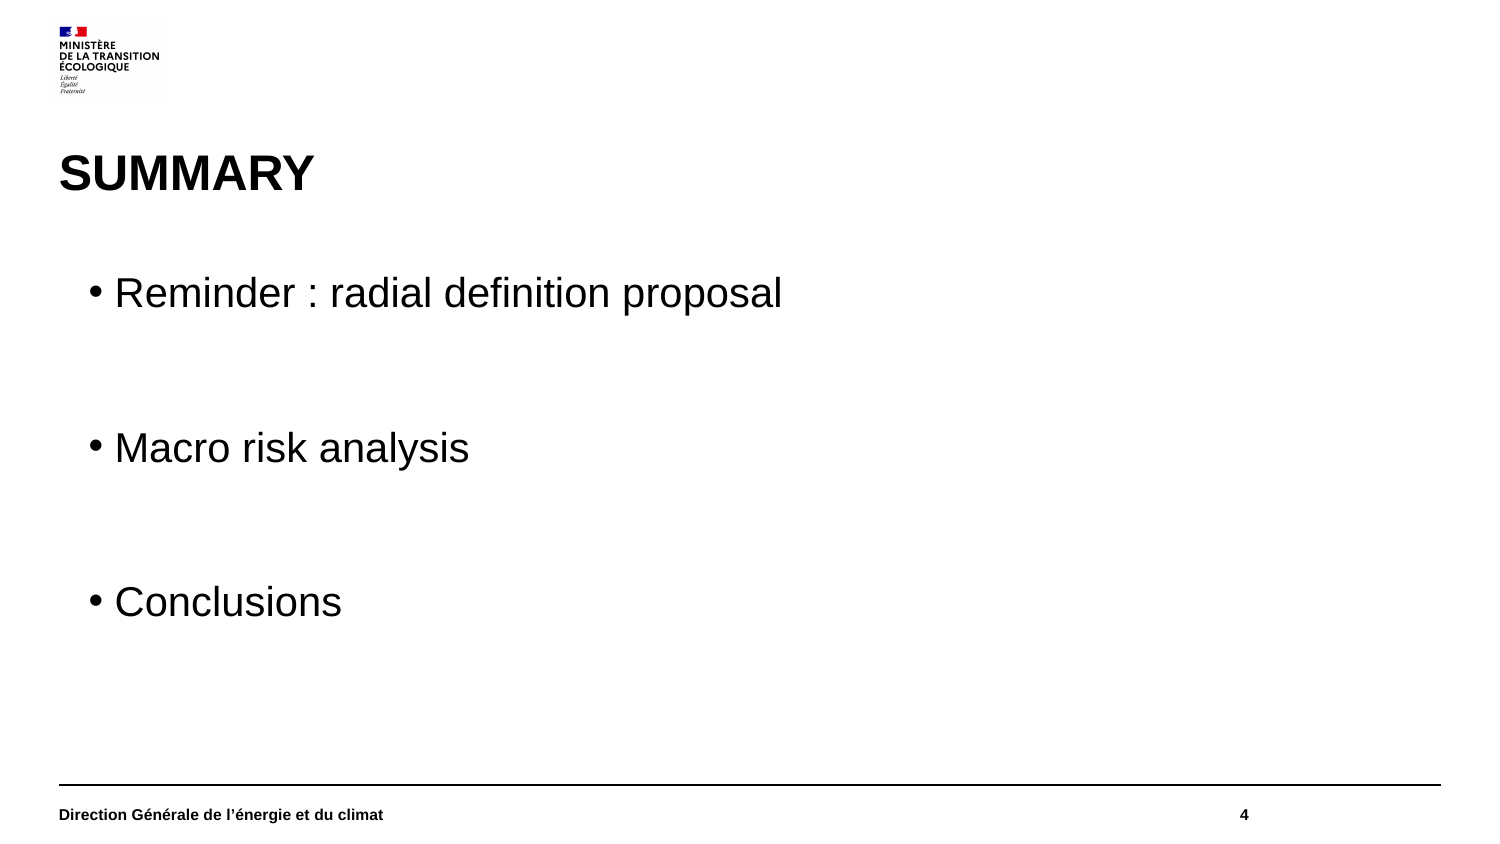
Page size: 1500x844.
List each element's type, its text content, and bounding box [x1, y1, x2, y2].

list Reminder : radial definition proposal Macro risk analysis Conclusions [59, 265, 1400, 724]
title SUMMARY [59, 147, 1441, 266]
footer Direction Générale de l’énergie et du climat [59, 784, 1027, 844]
picture [50, 17, 170, 103]
slide_number 4 [1027, 784, 1249, 844]
